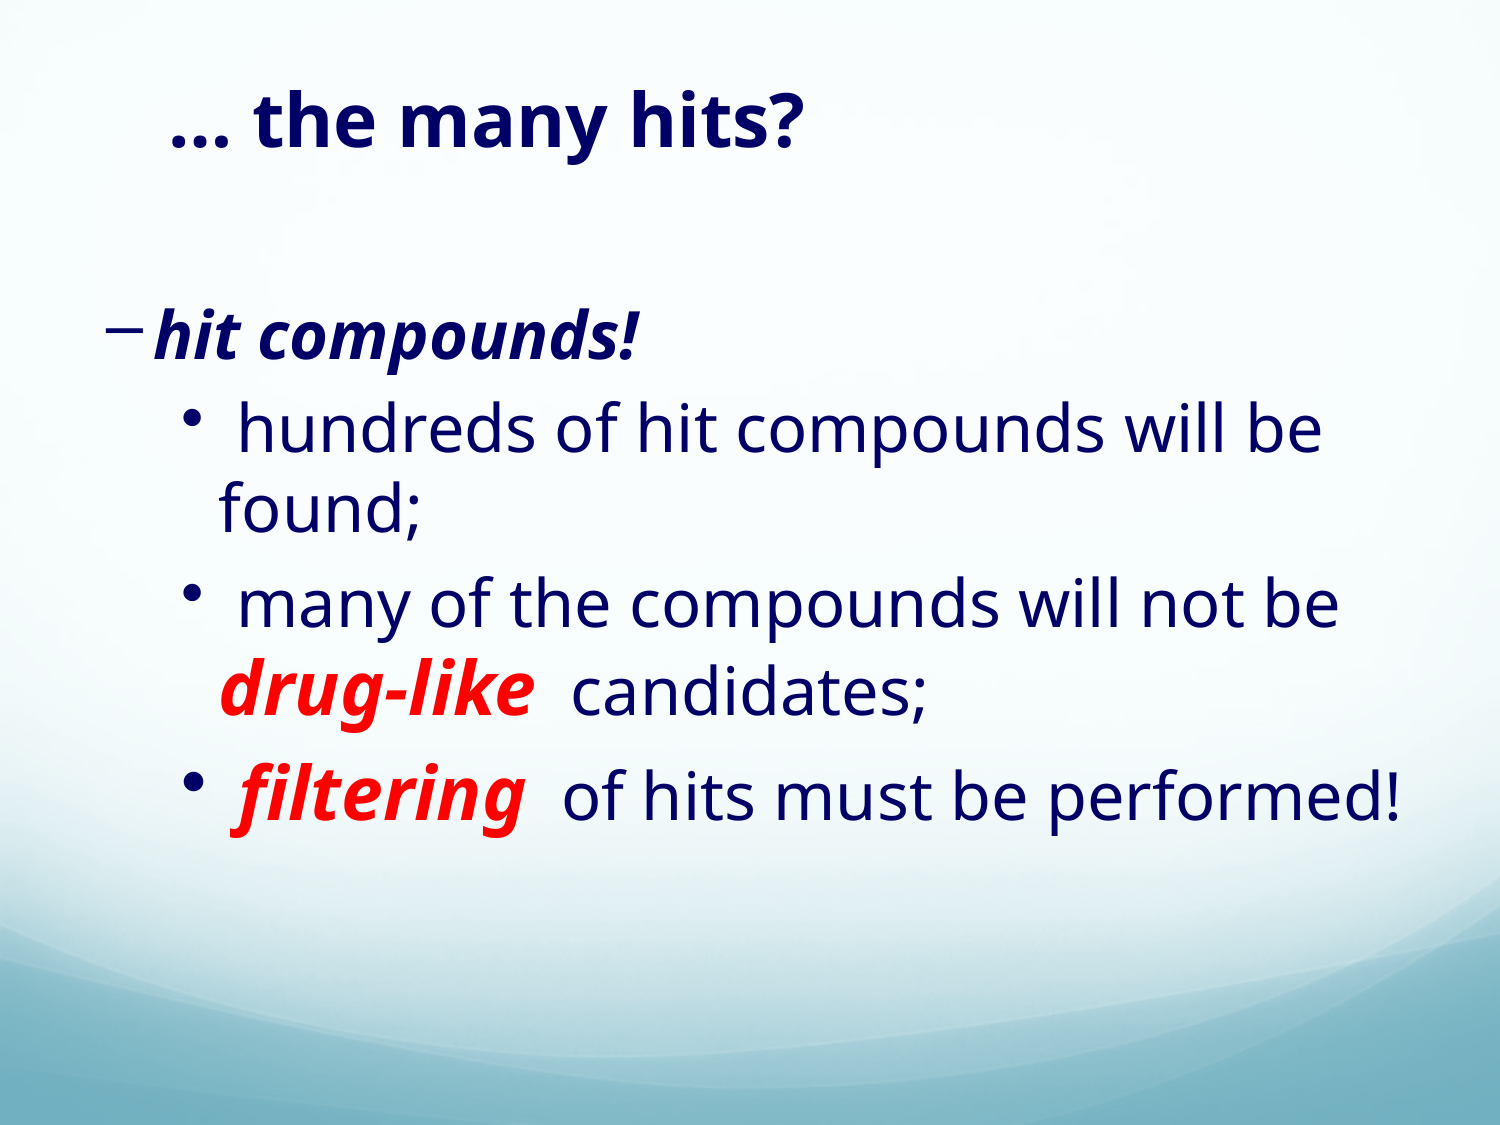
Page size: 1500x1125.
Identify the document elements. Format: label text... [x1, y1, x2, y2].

text_box … the many hits? [153, 65, 1484, 171]
text_box hit compounds! hundreds of hit compounds will be found; many of the compounds will not be drug-like candidates; filtering of hits must be performed! [16, 285, 1429, 1060]
